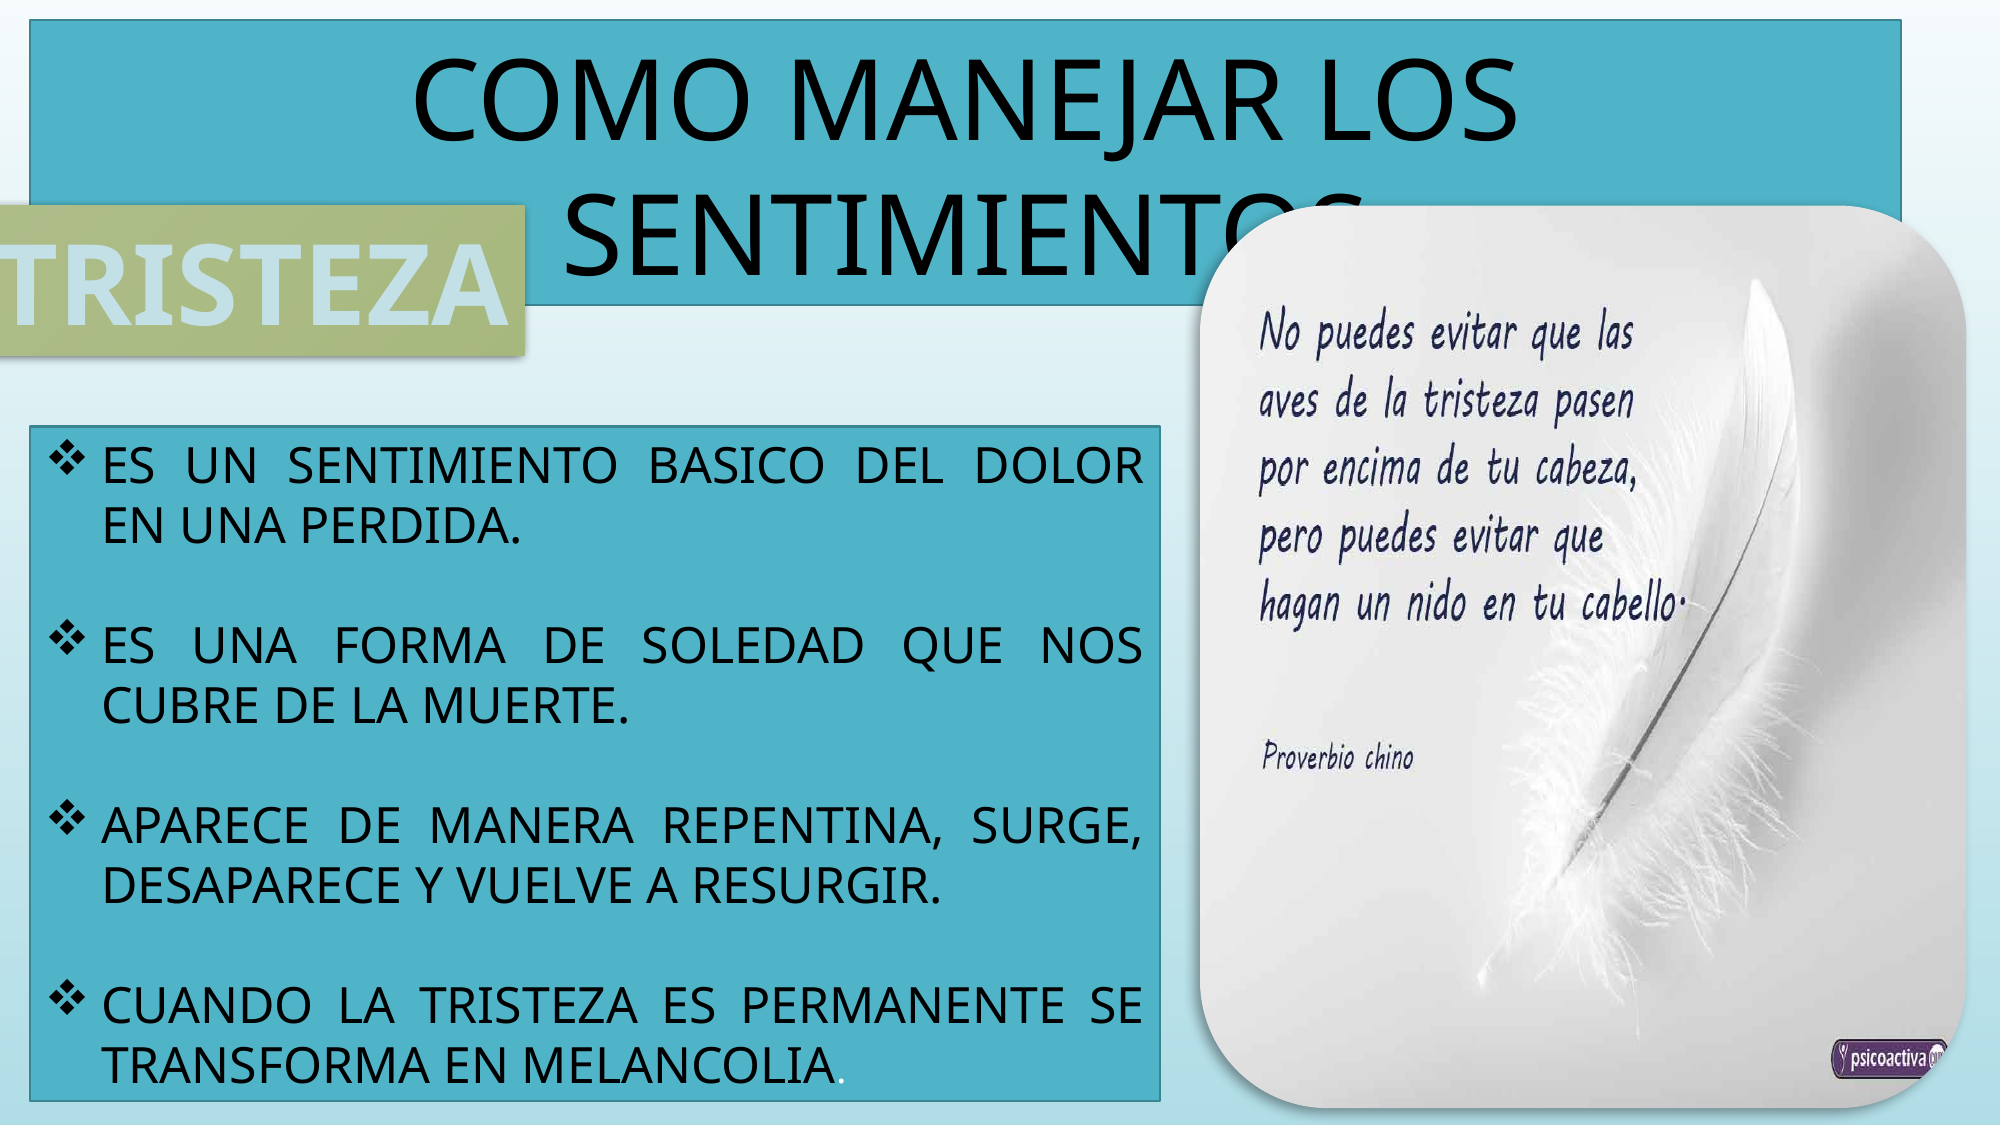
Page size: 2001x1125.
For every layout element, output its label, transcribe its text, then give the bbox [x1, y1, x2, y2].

text_box TRISTEZA [0, 205, 525, 356]
picture [1199, 205, 1967, 1109]
text_box COMO MANEJAR LOS SENTIMIENTOS [29, 19, 1902, 306]
text_box ES UN SENTIMIENTO BASICO DEL DOLOR EN UNA PERDIDA. ES UNA FORMA DE SOLEDAD QUE NOS CUBRE DE LA MUERTE. APARECE DE MANERA REPENTINA, SURGE, DESAPARECE Y VUELVE A RESURGIR. CUANDO LA TRISTEZA ES PERMANENTE SE TRANSFORMA EN MELANCOLIA. [29, 425, 1161, 1102]
